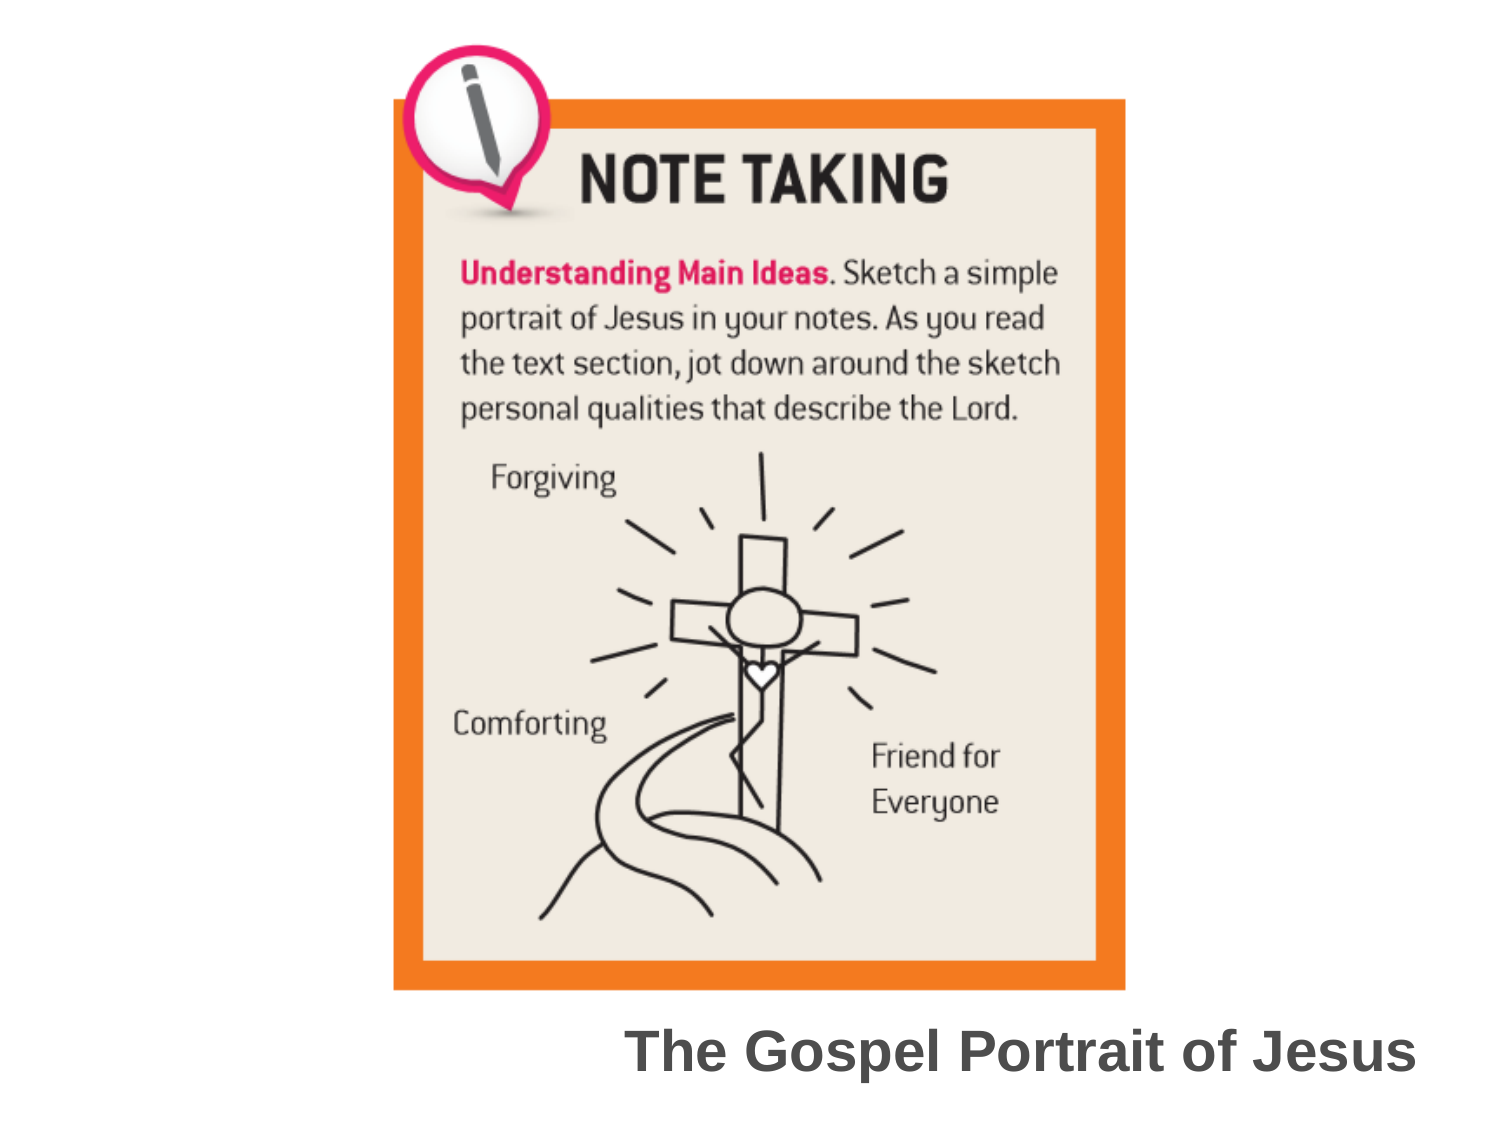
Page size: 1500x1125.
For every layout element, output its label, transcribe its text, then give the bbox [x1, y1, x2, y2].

picture [387, 30, 1138, 1002]
text_box The Gospel Portrait of Jesus [212, 1006, 1450, 1125]
